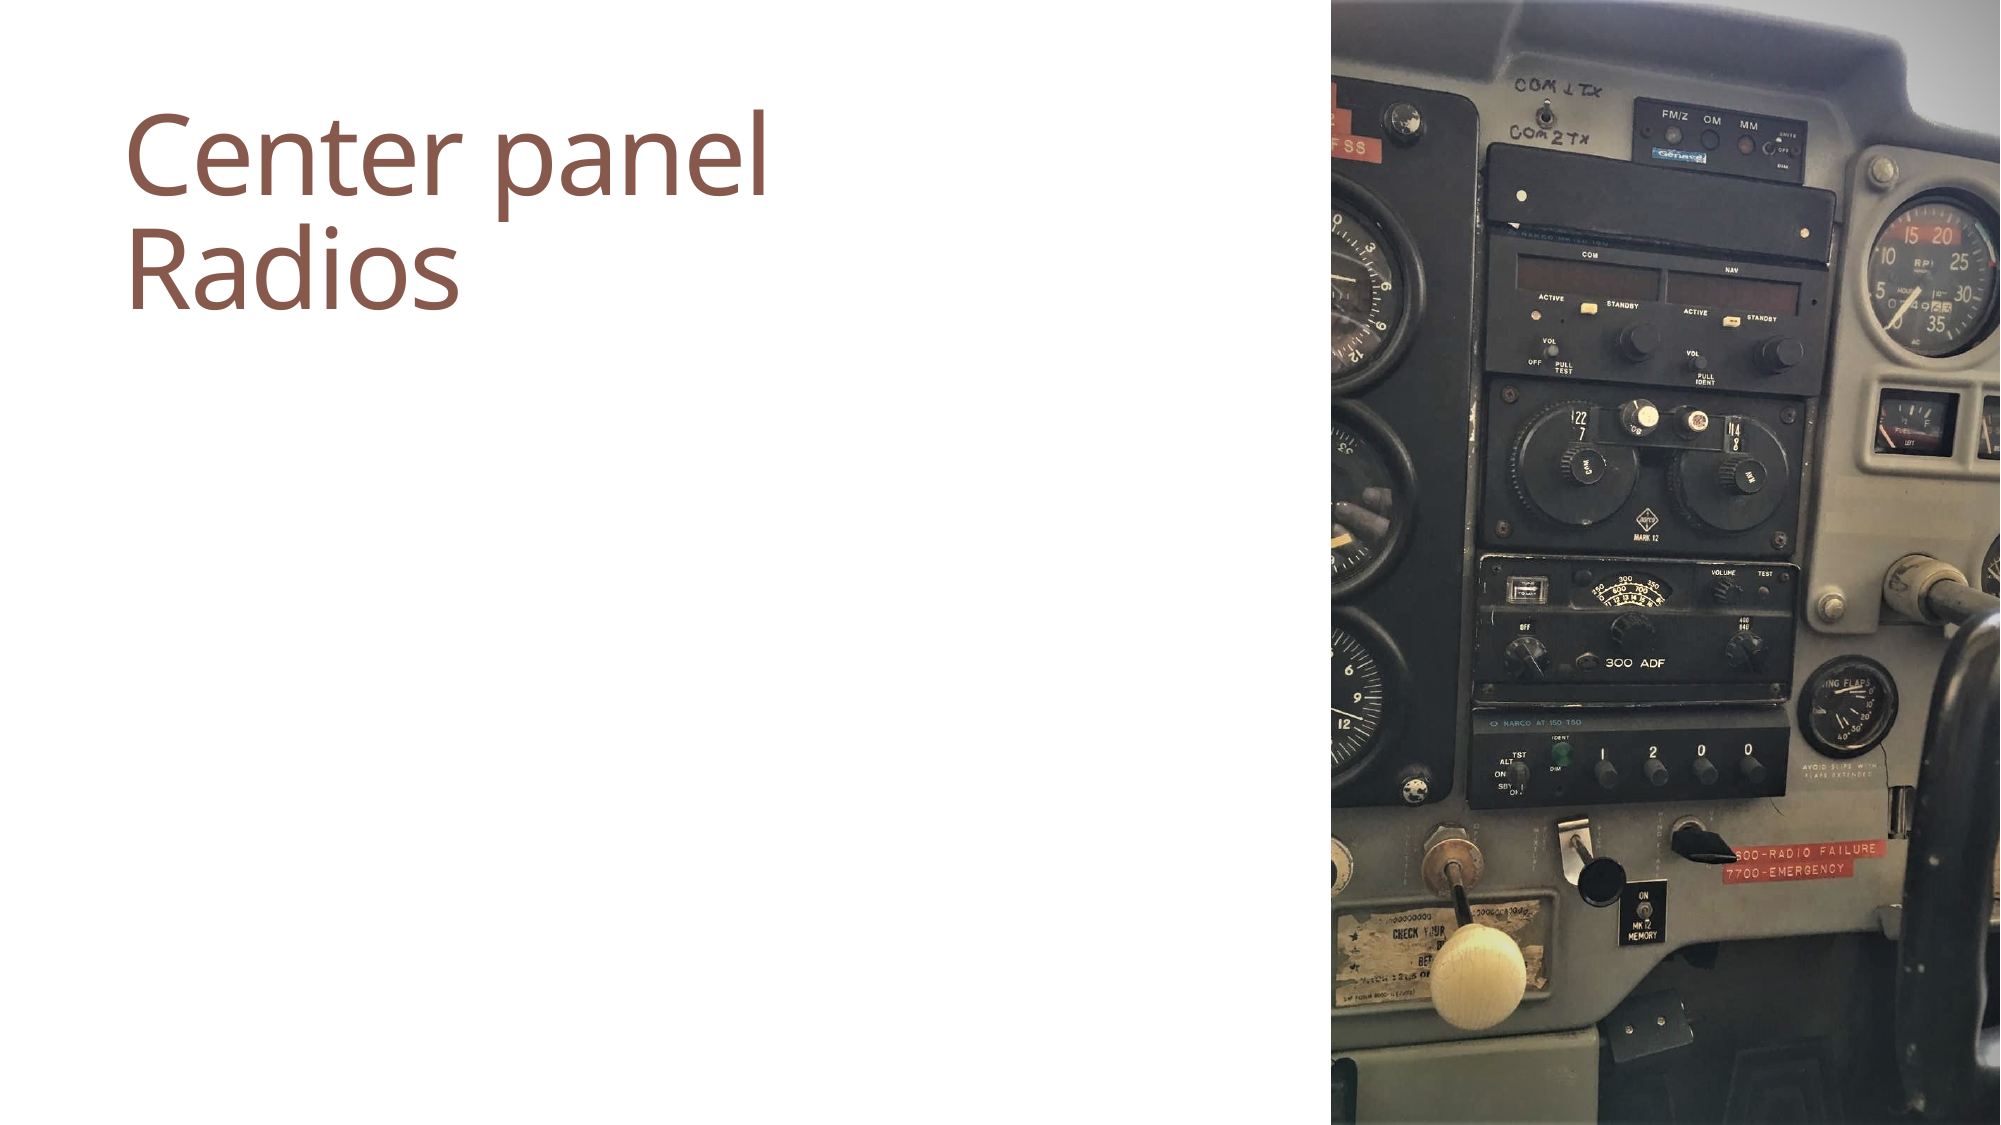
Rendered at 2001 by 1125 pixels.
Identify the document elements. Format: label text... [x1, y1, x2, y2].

picture [1330, 0, 2000, 1125]
title Center panel Radios [107, 81, 1275, 354]
